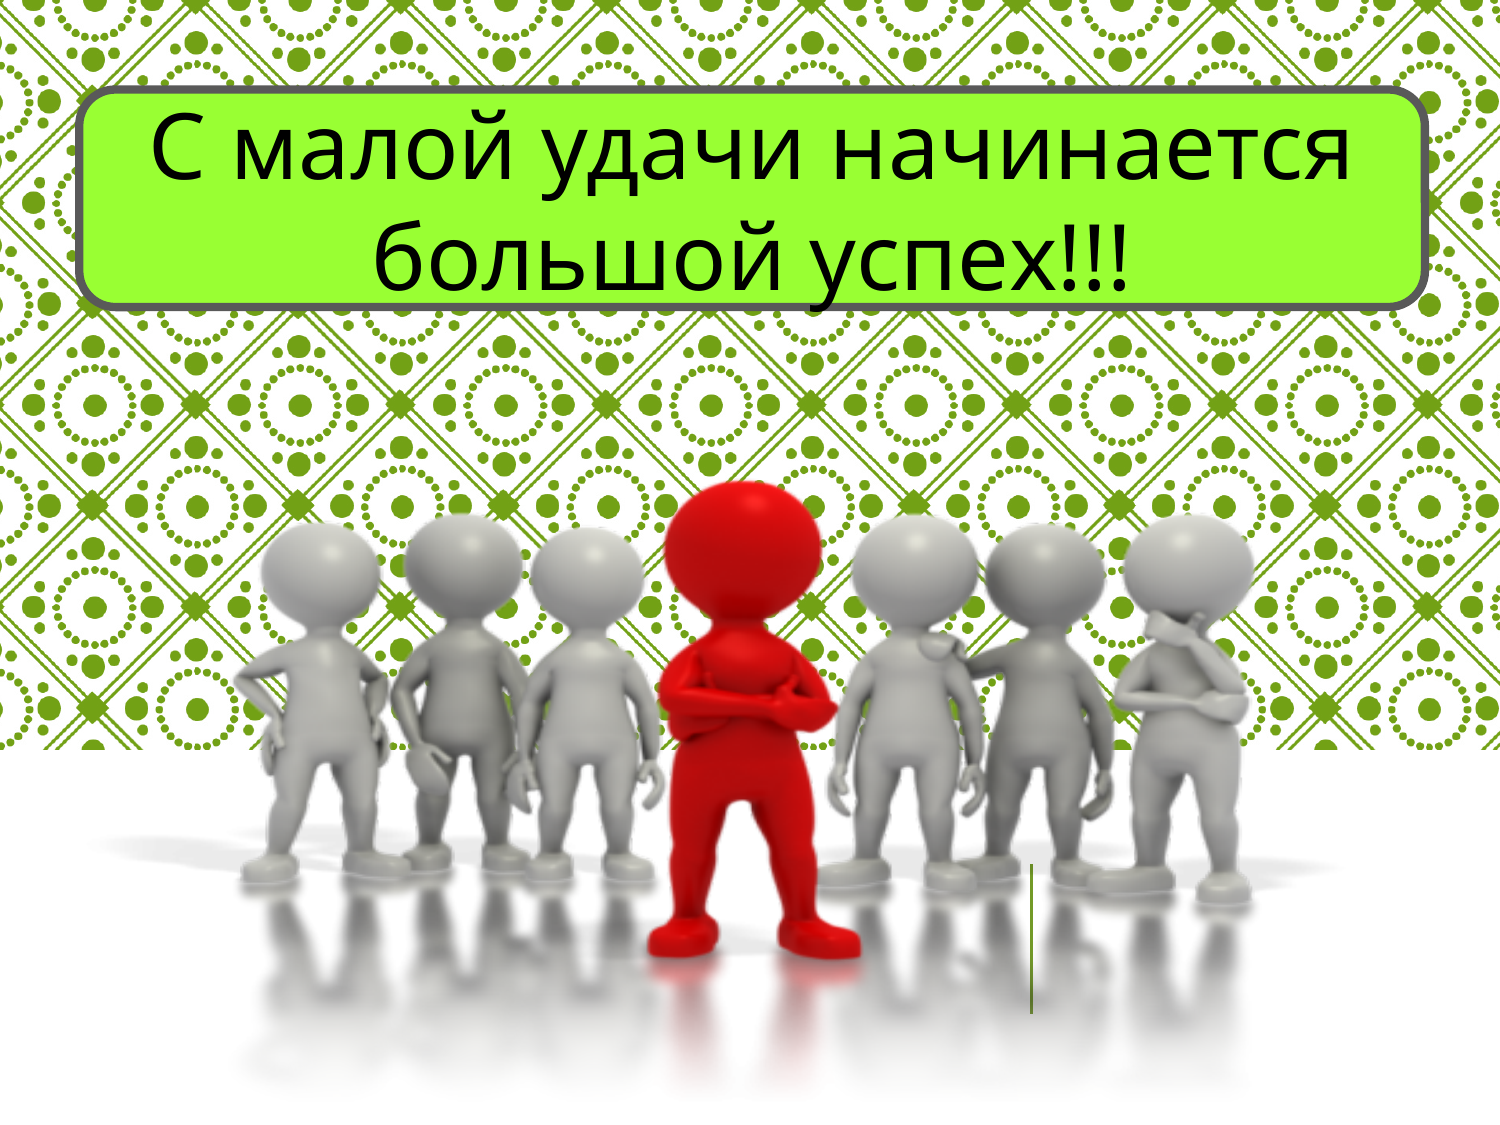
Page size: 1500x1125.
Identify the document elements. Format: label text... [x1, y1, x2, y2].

picture [78, 437, 1426, 1106]
text_box С малой удачи начинается большой успех!!! [77, 88, 1427, 309]
